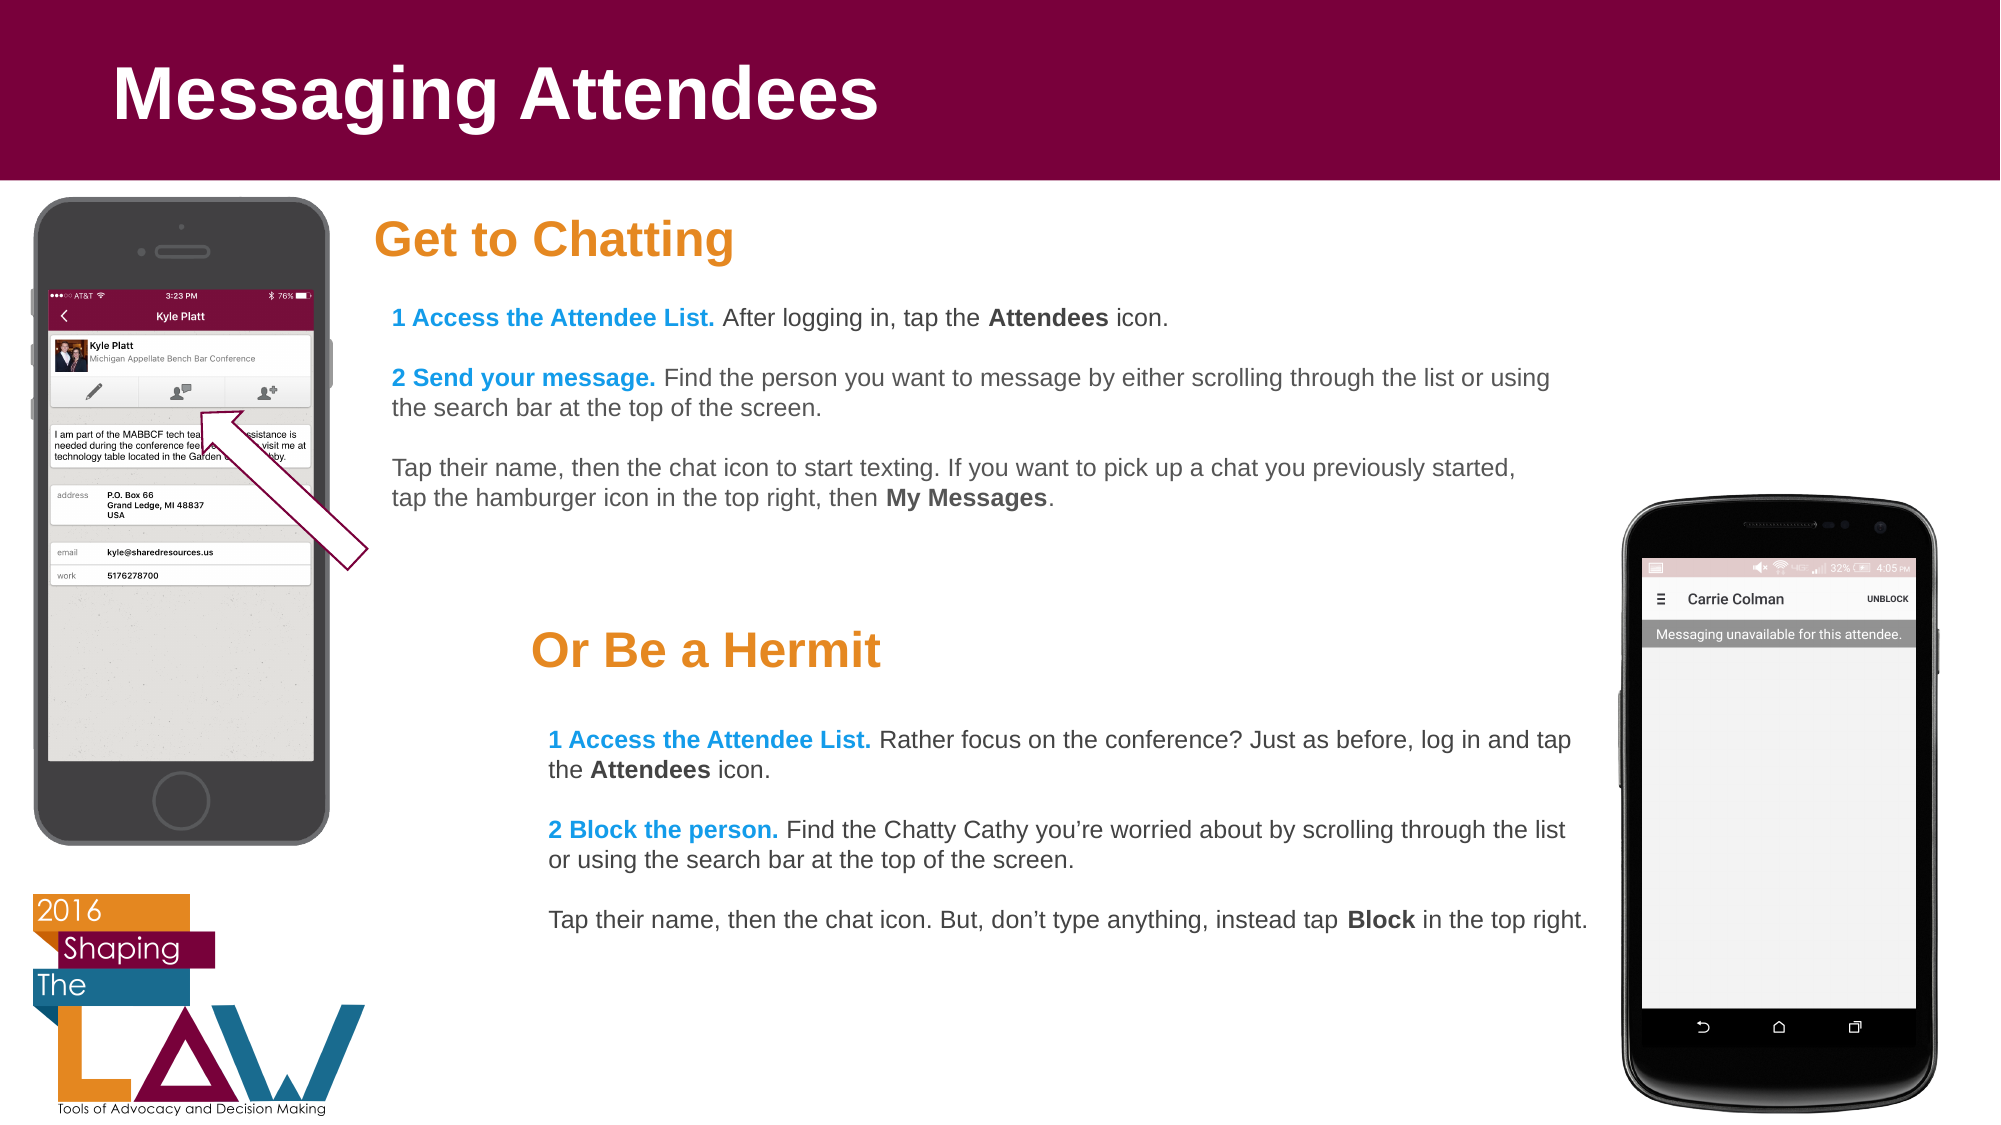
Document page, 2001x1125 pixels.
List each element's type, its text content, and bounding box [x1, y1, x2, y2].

text_box Or Be a Hermit [515, 610, 1345, 686]
text_box [0, 0, 2000, 181]
text_box 1 Access the Attendee List. After logging in, tap the Attendees icon. 2 Send your message. Find the person you want to message by either scrolling through the list or using the search bar at the top of the screen. Tap their name, then the chat icon to start texting. If you want to pick up a chat you previously started, tap the hamburger icon in the top right, then My Messages. [377, 264, 1571, 545]
picture [0, 153, 377, 1116]
text_box Messaging Attendees [97, 36, 1263, 228]
text_box Get to Chatting [377, 198, 1113, 264]
text_box 1 Access the Attendee List. Rather focus on the conference? Just as before, log in and tap the Attendees icon. 2 Block the person. Find the Chatty Cathy you’re worried about by scrolling through the list or using the search bar at the top of the screen. Tap their name, then the chat icon. But, don’t type anything, instead tap Block in the top right. [533, 685, 1607, 984]
picture [1607, 477, 1955, 1125]
